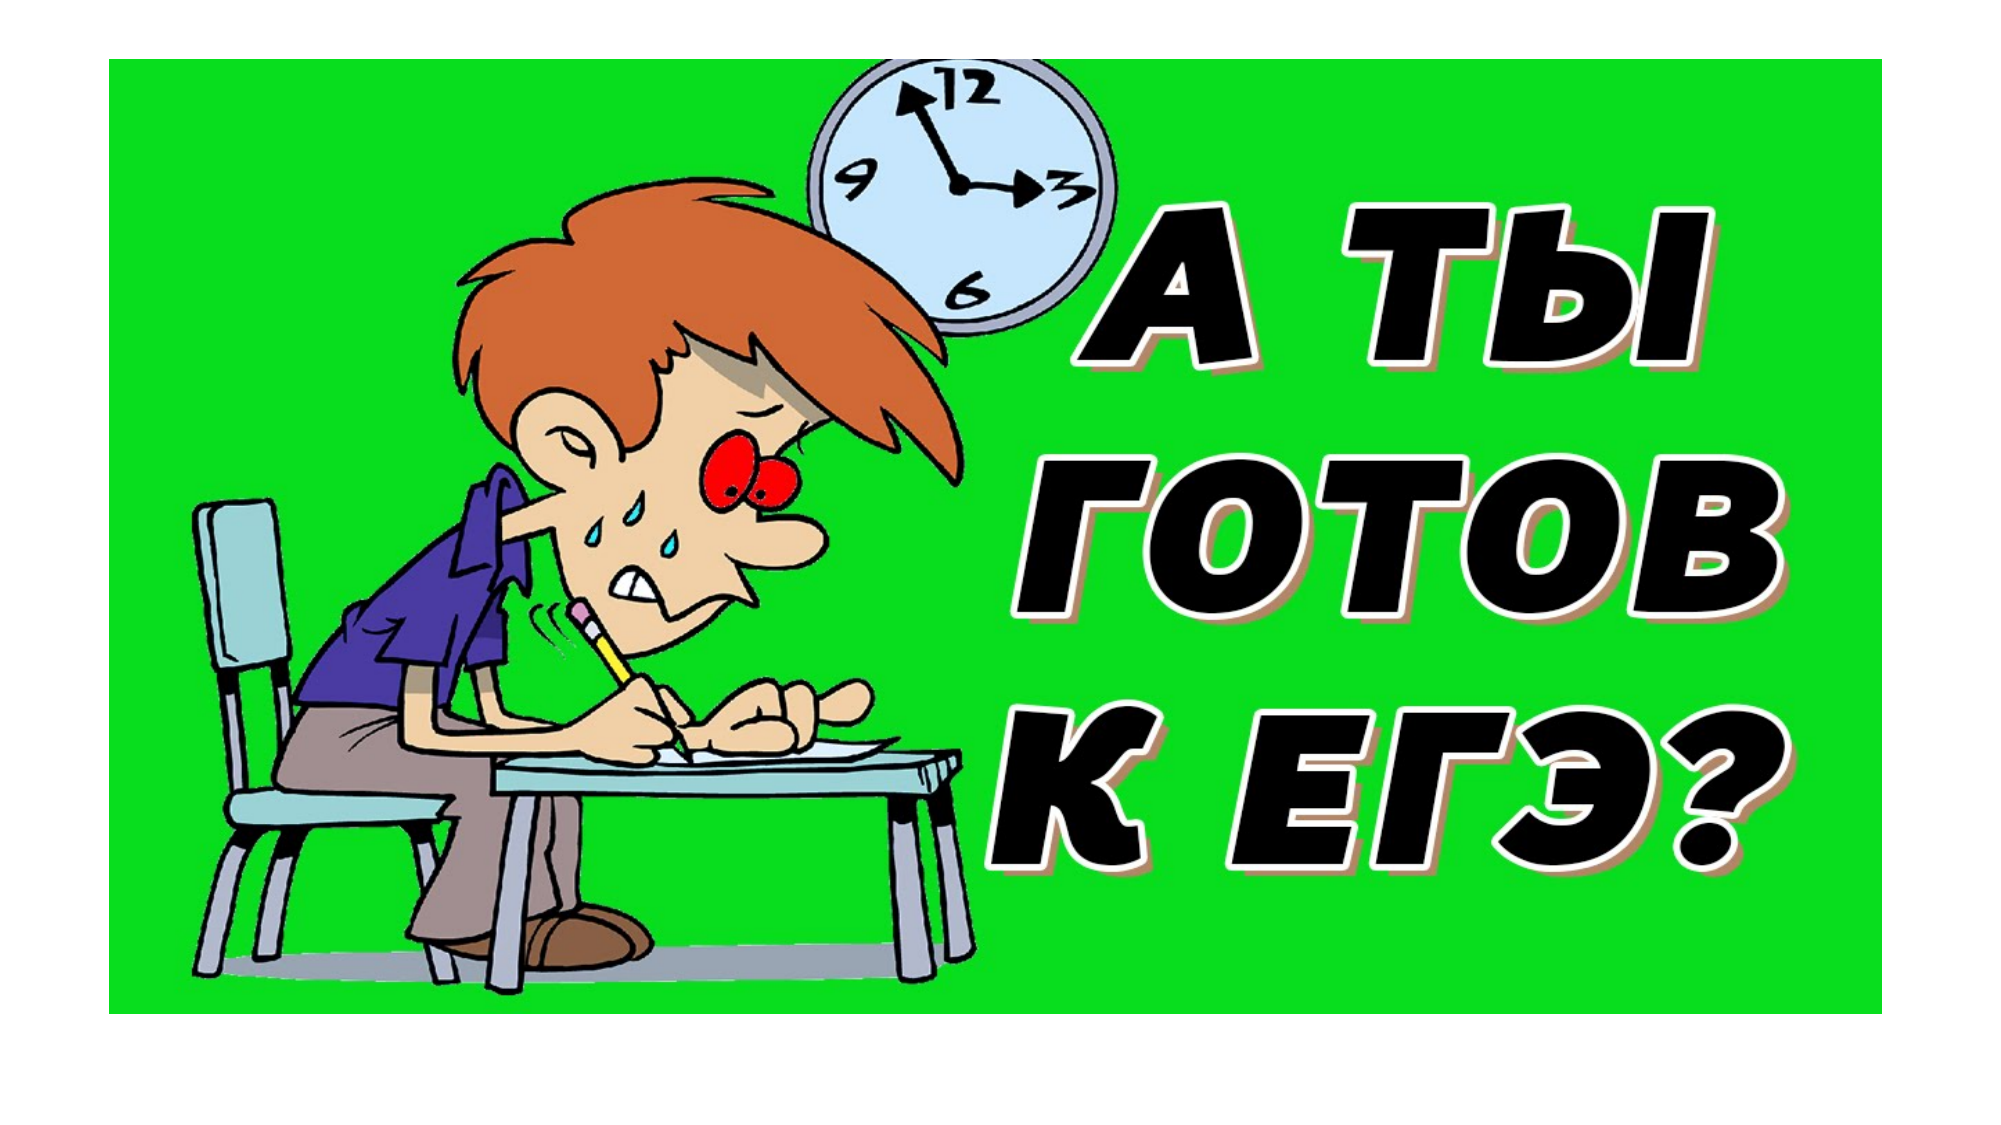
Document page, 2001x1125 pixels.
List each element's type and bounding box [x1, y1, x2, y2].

list [109, 59, 1882, 1014]
